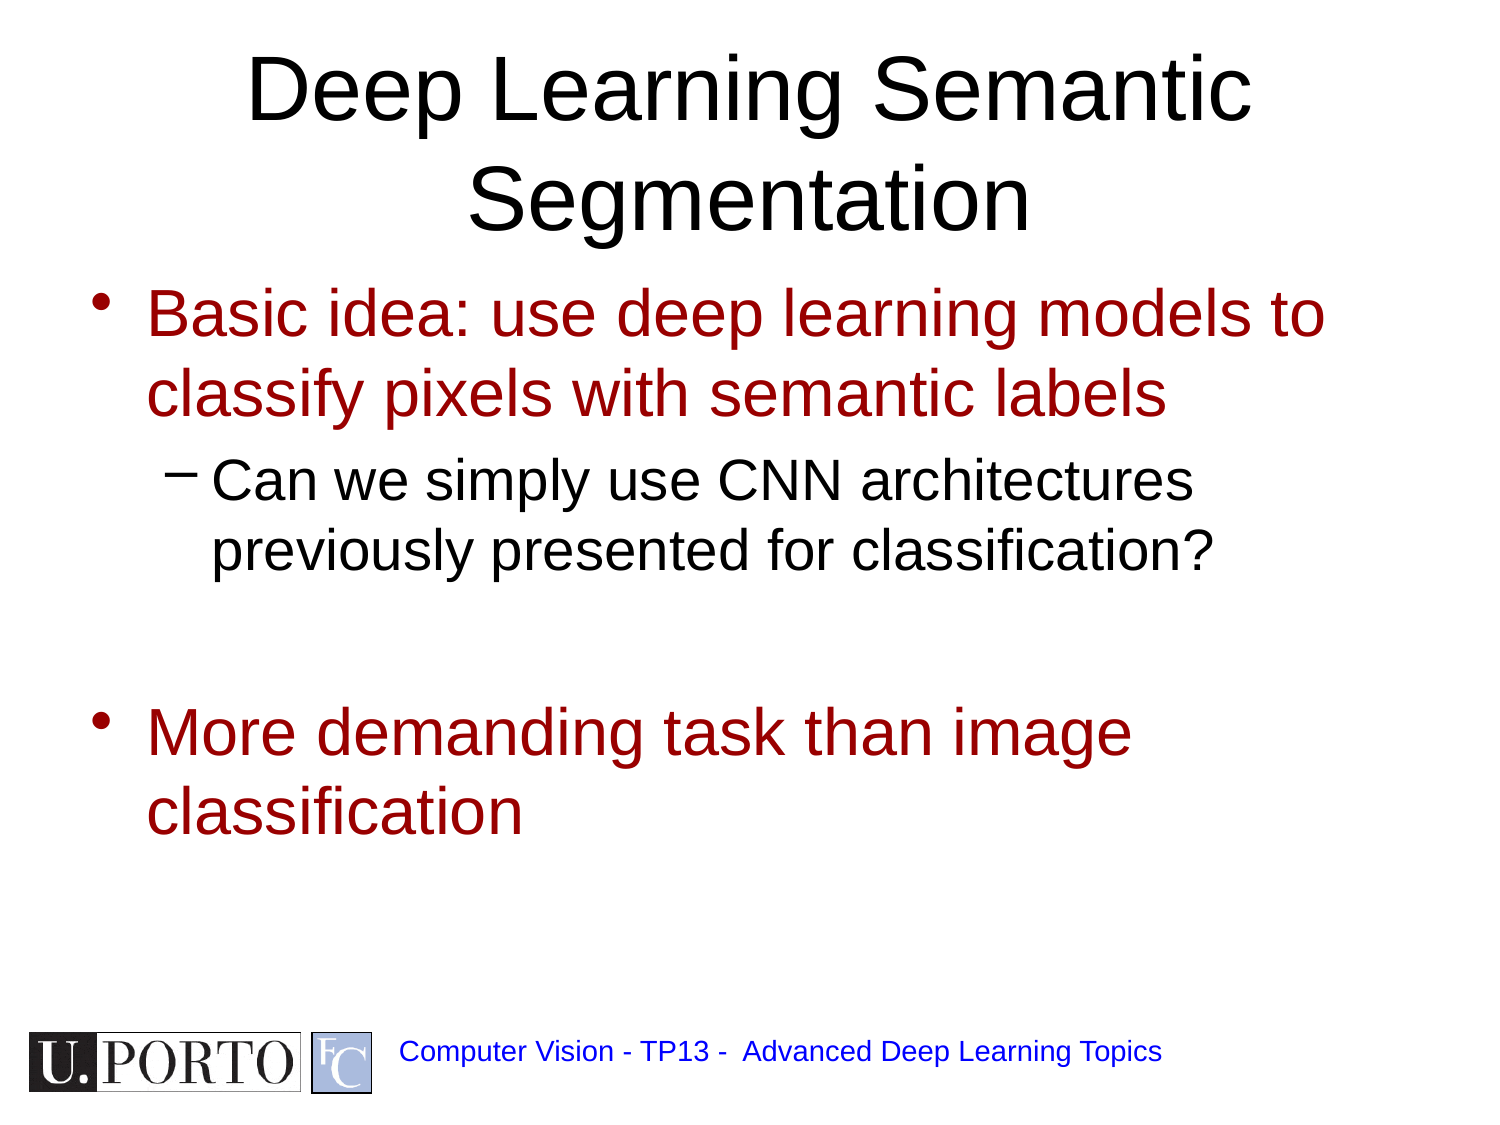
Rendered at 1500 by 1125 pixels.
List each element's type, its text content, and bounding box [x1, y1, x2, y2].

picture [29, 1032, 301, 1092]
list Basic idea: use deep learning models to classify pixels with semantic labels Can we simply use CNN architectures previously presented for classification? More demanding task than image classification [75, 262, 1425, 1005]
footer Computer Vision - TP13 - Advanced Deep Learning Topics [383, 1024, 1306, 1103]
picture [313, 1033, 371, 1092]
title Deep Learning Semantic Segmentation [75, 45, 1425, 233]
